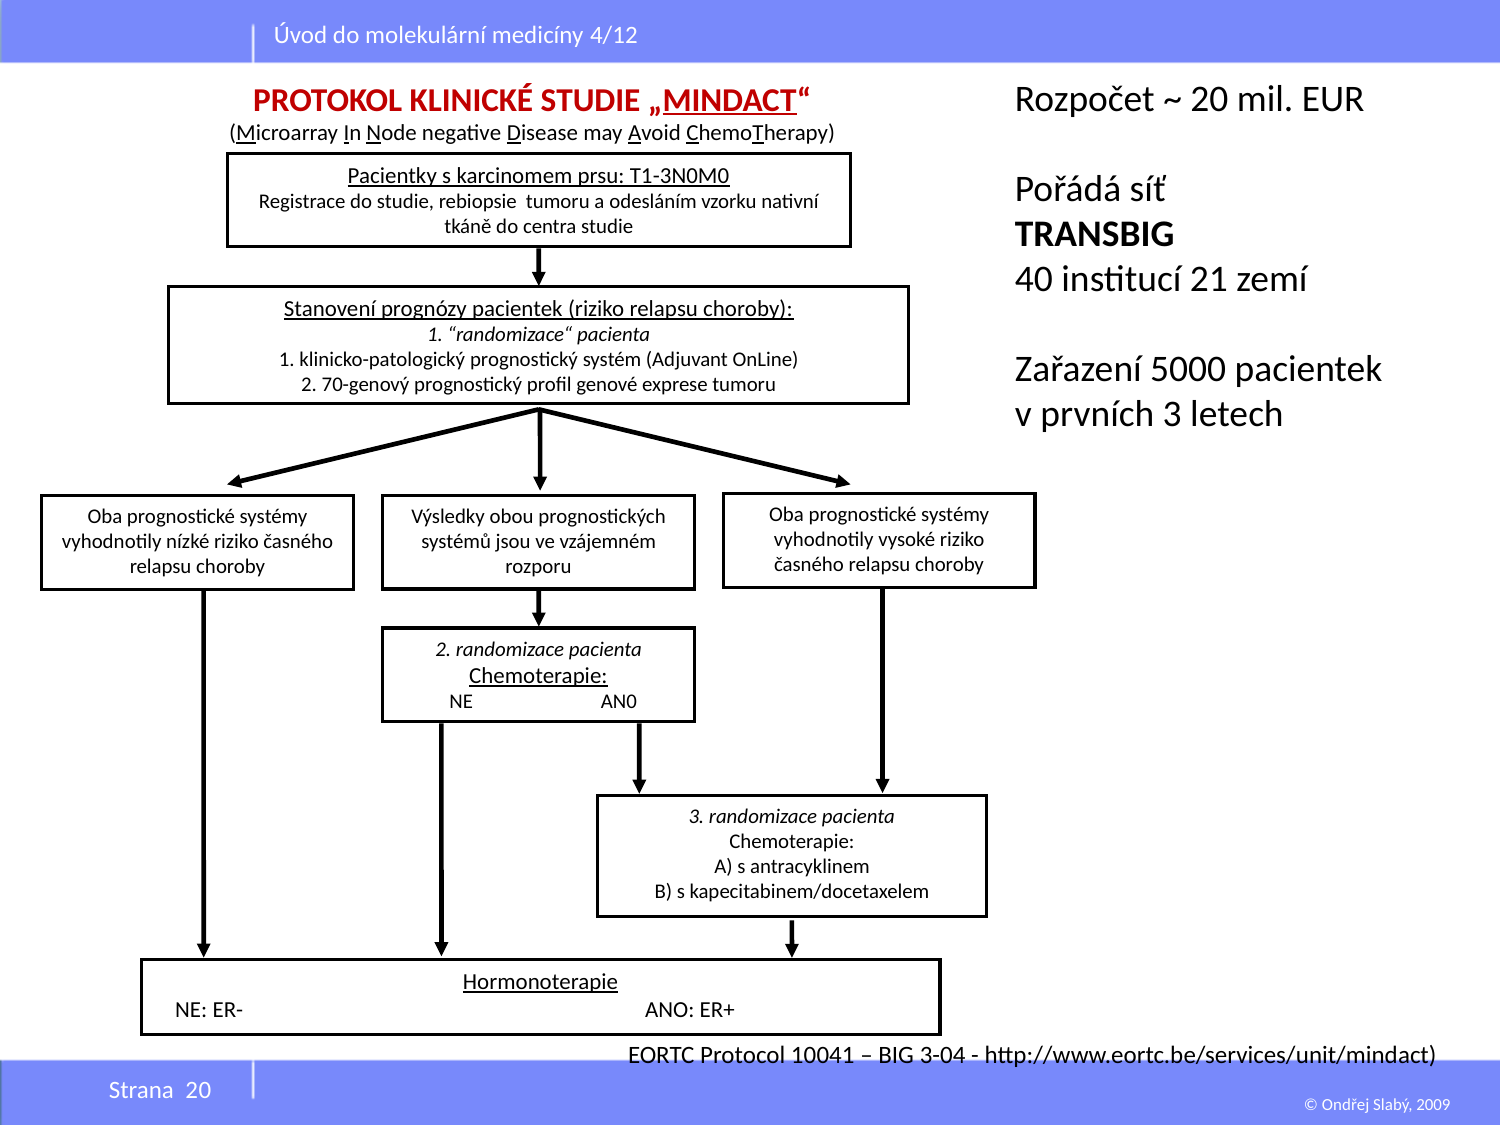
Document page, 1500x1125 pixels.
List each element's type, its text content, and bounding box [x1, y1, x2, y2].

picture [0, 0, 1500, 1125]
text_box [197, 590, 210, 958]
text_box [532, 589, 546, 627]
text_box © Ondřej Slabý, 2009 [1289, 1066, 1466, 1121]
text_box Strana 20 [94, 1066, 227, 1112]
text_box [876, 589, 889, 793]
text_box Výsledky obou prognostických systémů jsou ve vzájemném rozporu [382, 495, 695, 589]
text_box [532, 248, 546, 286]
text_box 3. randomizace pacienta Chemoterapie: A) s antracyklinem B) s kapecitabinem/docetaxelem [597, 795, 987, 917]
text_box [435, 723, 448, 957]
text_box Oba prognostické systémy vyhodnotily vysoké riziko časného relapsu choroby [723, 493, 1036, 588]
text_box [785, 920, 799, 958]
text_box EORTC Protocol 10041 – BIG 3-04 - http://www.eortc.be/services/unit/mindact) [613, 1031, 1459, 1076]
text_box Pacientky s karcinomem prsu: T1-3N0M0 Registrace do studie, rebiopsie tumoru a odesláním vzorku nativní tkáně do centra studie [227, 153, 851, 247]
text_box [633, 723, 646, 794]
text_box [227, 409, 539, 488]
text_box [539, 409, 851, 488]
text_box Hormonoterapie NE: ER- ANO: ER+ [141, 959, 941, 1035]
text_box Rozpočet ~ 20 mil. EUR Pořádá síť TRANSBIG 40 institucí 21 zemí Zařazení 5000 pacientek v prvních 3 letech [1000, 66, 1398, 442]
text_box Úvod do molekulární medicíny 4/12 [259, 11, 653, 57]
text_box Oba prognostické systémy vyhodnotily nízké riziko časného relapsu choroby [41, 495, 354, 590]
text_box Stanovení prognózy pacientek (riziko relapsu choroby): 1. “randomizace“ pacienta 1. klinicko-patologický prognostický systém (Adjuvant OnLine) 2. 70-genový prognostický profil genové exprese tumoru [168, 286, 909, 404]
text_box 2. randomizace pacienta Chemoterapie: NE AN0 [382, 628, 695, 722]
text_box [533, 410, 547, 491]
text_box PROTOKOL KLINICKÉ STUDIE „MINDACT“ (Microarray In Node negative Disease may Avoid ChemoTherapy) [152, 70, 912, 145]
